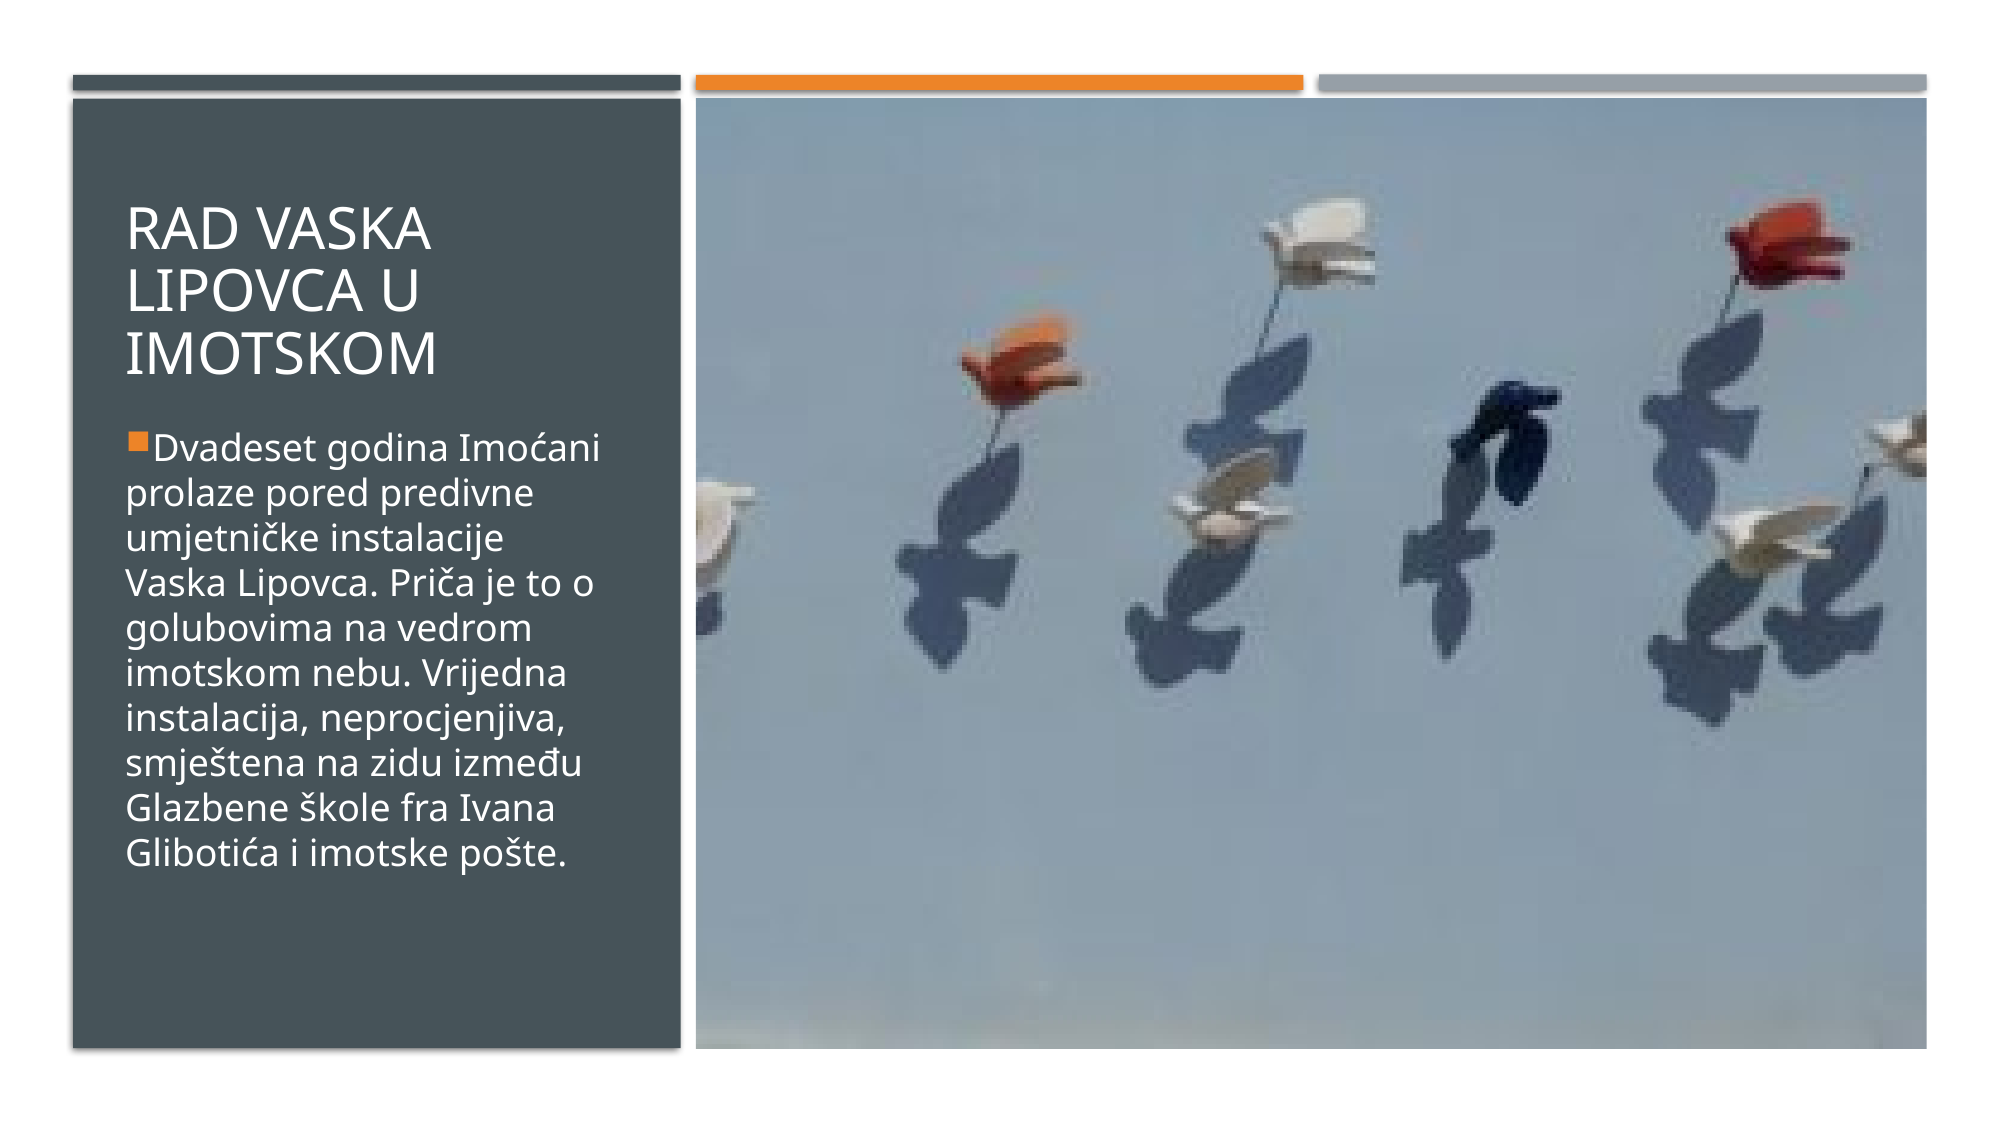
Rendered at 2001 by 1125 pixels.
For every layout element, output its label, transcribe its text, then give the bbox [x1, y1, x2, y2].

text_box [0, 0, 2000, 1125]
text_box [695, 74, 1304, 91]
text_box [1318, 73, 1928, 92]
text_box Dvadeset godina Imoćani prolaze pored predivne umjetničke instalacije Vaska Lipovca. Priča je to o golubovima na vedrom imotskom nebu. Vrijedna instalacija, neprocjenjiva, smještena na zidu između Glazbene škole fra Ivana Glibotića i imotske pošte. [110, 415, 623, 1019]
text_box [72, 74, 682, 92]
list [695, 98, 1928, 1049]
text_box [72, 100, 682, 1049]
title RAD VASKA LIPOVCA U IMOTSKOM [110, 154, 645, 395]
